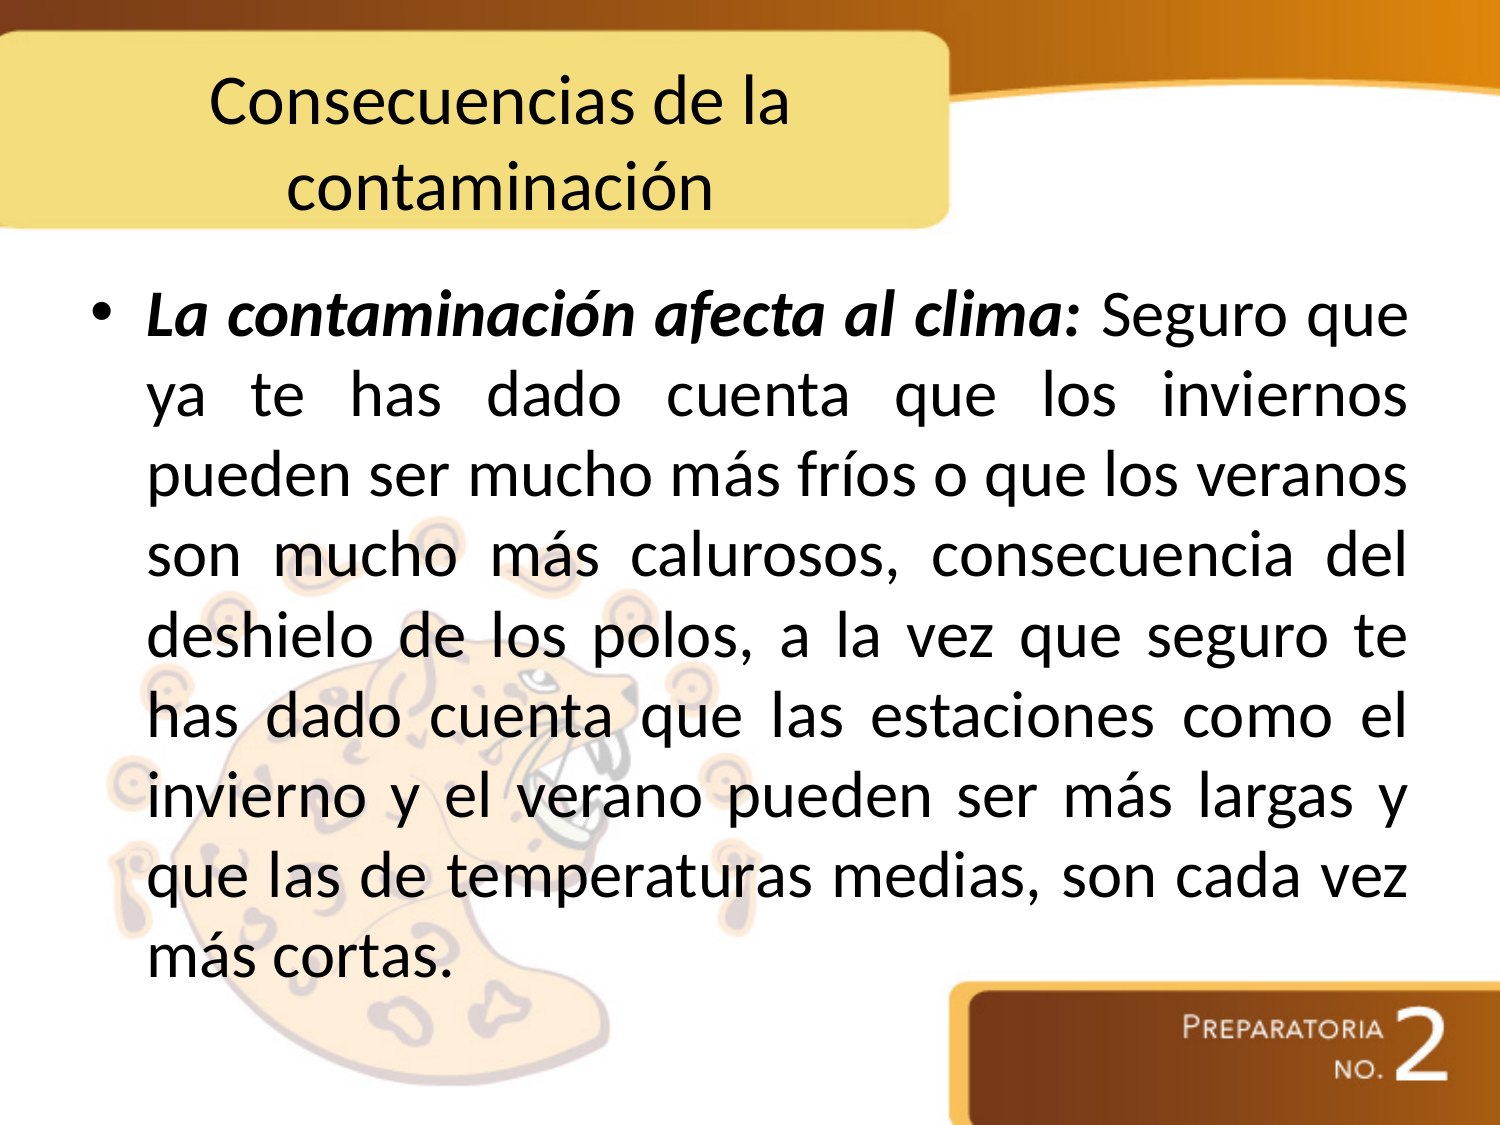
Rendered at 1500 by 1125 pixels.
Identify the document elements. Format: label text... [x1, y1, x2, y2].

picture [0, 0, 1500, 1125]
title Consecuencias de la contaminación [75, 45, 928, 233]
list La contaminación afecta al clima: Seguro que ya te has dado cuenta que los inviernos pueden ser mucho más fríos o que los veranos son mucho más calurosos, consecuencia del deshielo de los polos, a la vez que seguro te has dado cuenta que las estaciones como el invierno y el verano pueden ser más largas y que las de temperaturas medias, son cada vez más cortas. [75, 262, 1425, 1005]
